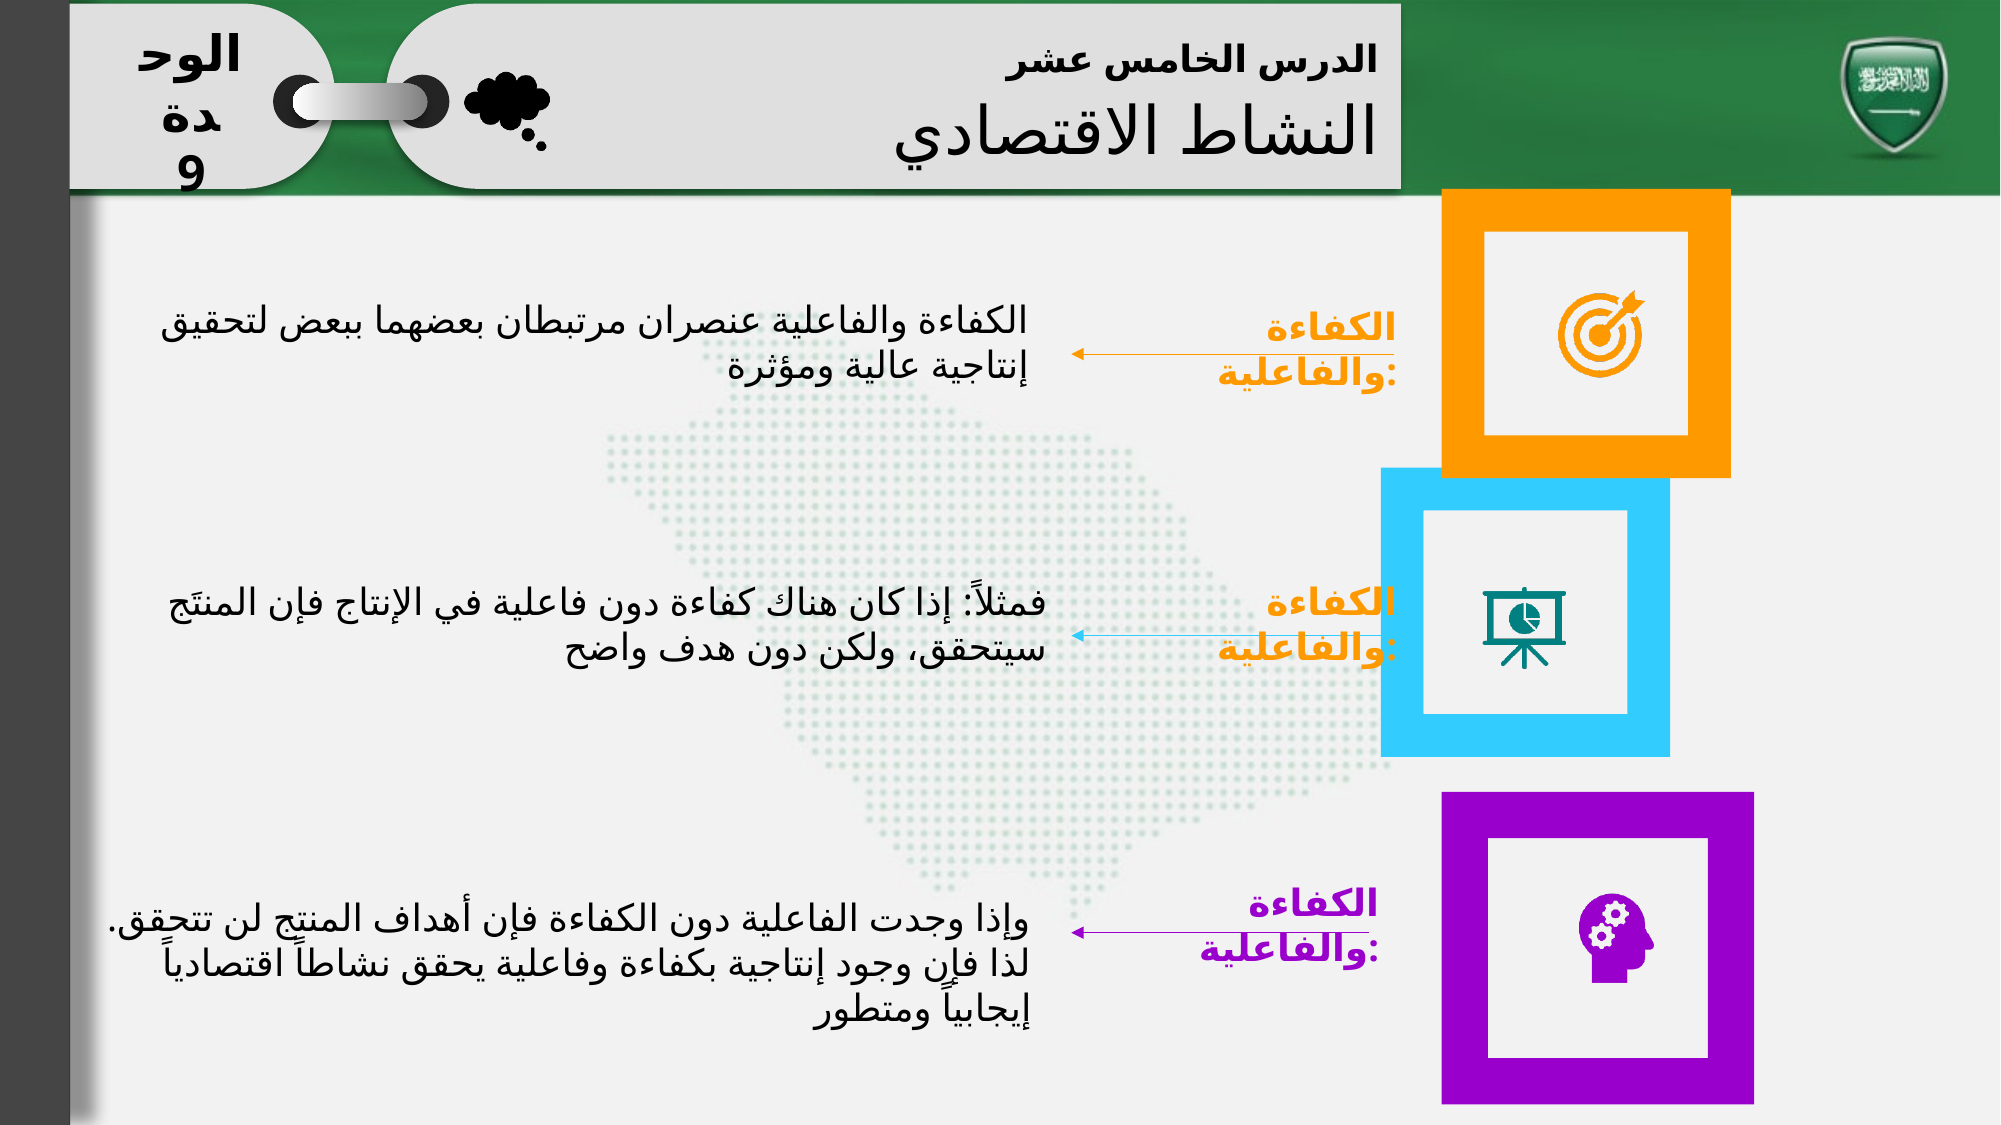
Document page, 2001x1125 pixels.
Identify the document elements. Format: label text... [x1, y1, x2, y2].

text_box فمثلاً: إذا كان هناك كفاءة دون فاعلية في الإنتاج فإن المنتَج سيتحقق، ولكن دون هدف واضح [122, 570, 1061, 676]
text_box الكفاءة والفاعلية عنصران مرتبطان بعضهما ببعض لتحقيق إنتاجية عالية ومؤثرة [108, 288, 1044, 394]
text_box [1441, 188, 1731, 479]
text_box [1441, 791, 1755, 1105]
picture [71, 0, 2001, 1125]
text_box وإذا وجدت الفاعلية دون الكفاءة فإن أهداف المنتج لن تتحقق. لذا فإن وجود إنتاجية بكفاءة وفاعلية يحقق نشاطاً اقتصادياً إيجابياً ومتطور [108, 886, 1047, 1037]
text_box [0, 0, 71, 1125]
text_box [55, 3, 1401, 189]
text_box الكفاءة والفاعلية: [1043, 871, 1394, 977]
text_box الكفاءة والفاعلية: [1061, 570, 1380, 676]
text_box الكفاءة والفاعلية: [1061, 295, 1412, 401]
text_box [1380, 467, 1671, 757]
